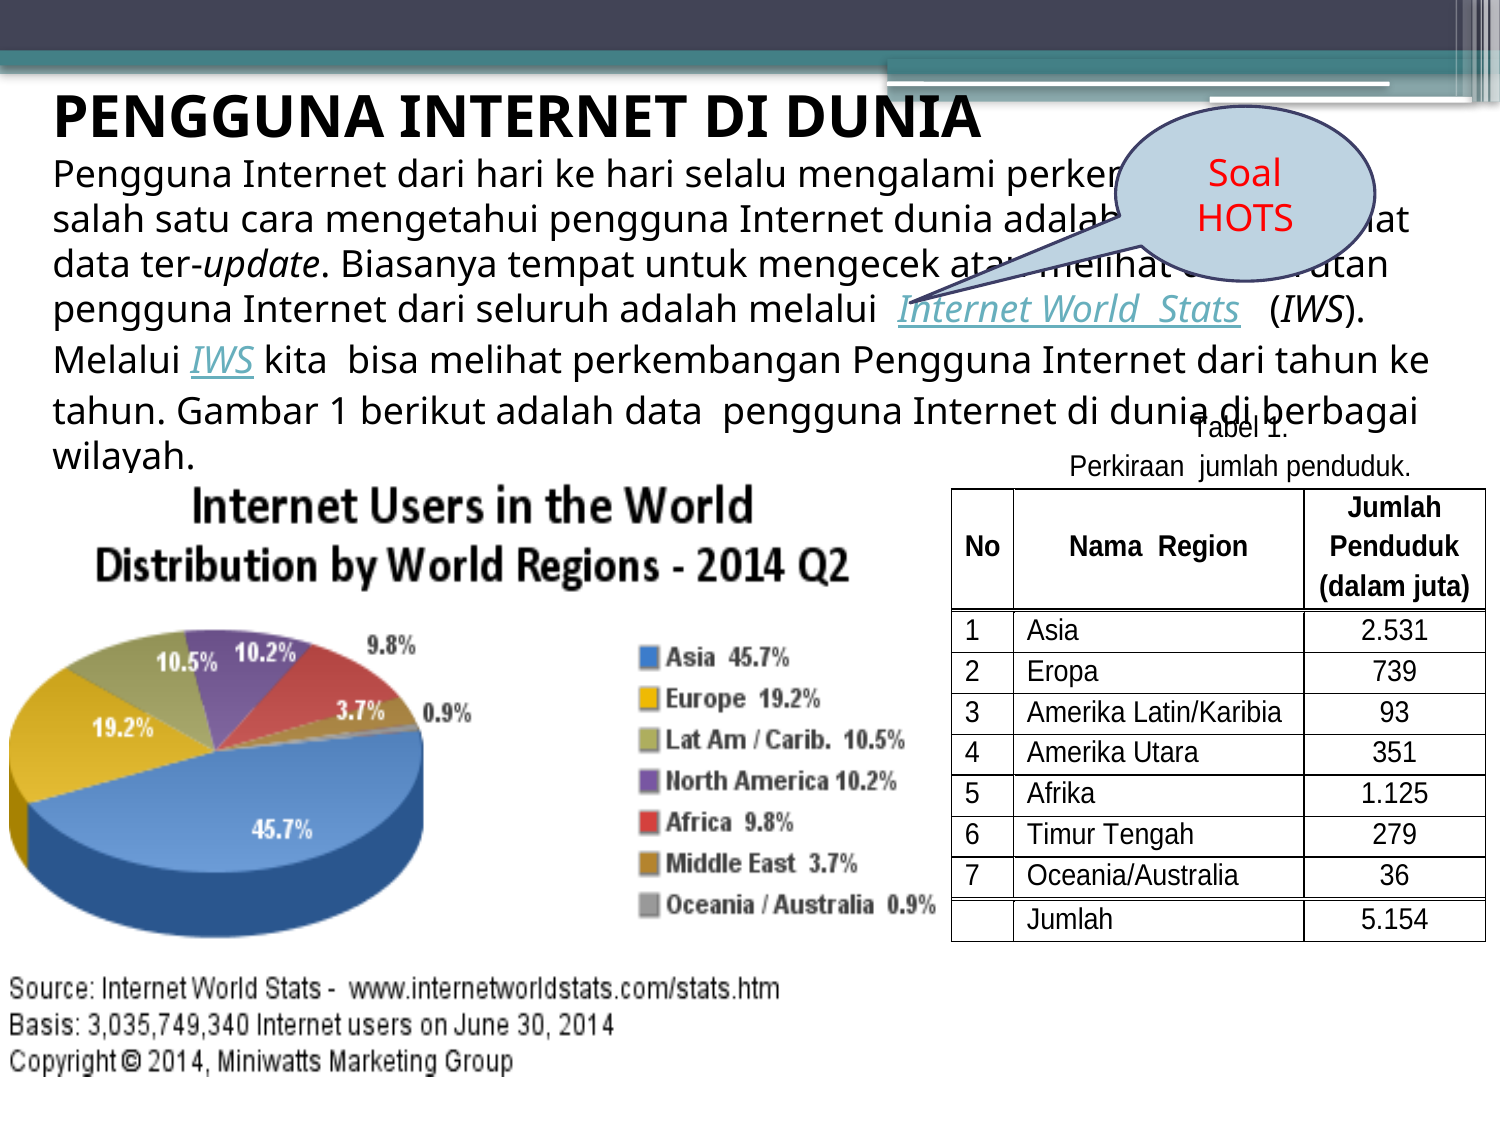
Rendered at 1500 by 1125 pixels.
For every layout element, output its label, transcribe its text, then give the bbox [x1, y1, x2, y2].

picture [9, 473, 938, 1077]
text_box PENGGUNA INTERNET DI DUNIA Pengguna Internet dari hari ke hari selalu mengalami perkembangan dan salah satu cara mengetahui pengguna Internet dunia adalah dengan melihat data ter-update. Biasanya tempat untuk mengecek atau melihat data urutan pengguna Internet dari seluruh adalah melalui Internet World Stats (IWS). Melalui IWS kita bisa melihat perkembangan Pengguna Internet dari tahun ke tahun. Gambar 1 berikut adalah data pengguna Internet di dunia di berbagai wilayah. [37, 72, 1463, 470]
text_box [653, 409, 1500, 982]
text_box Soal HOTS [908, 104, 1377, 305]
